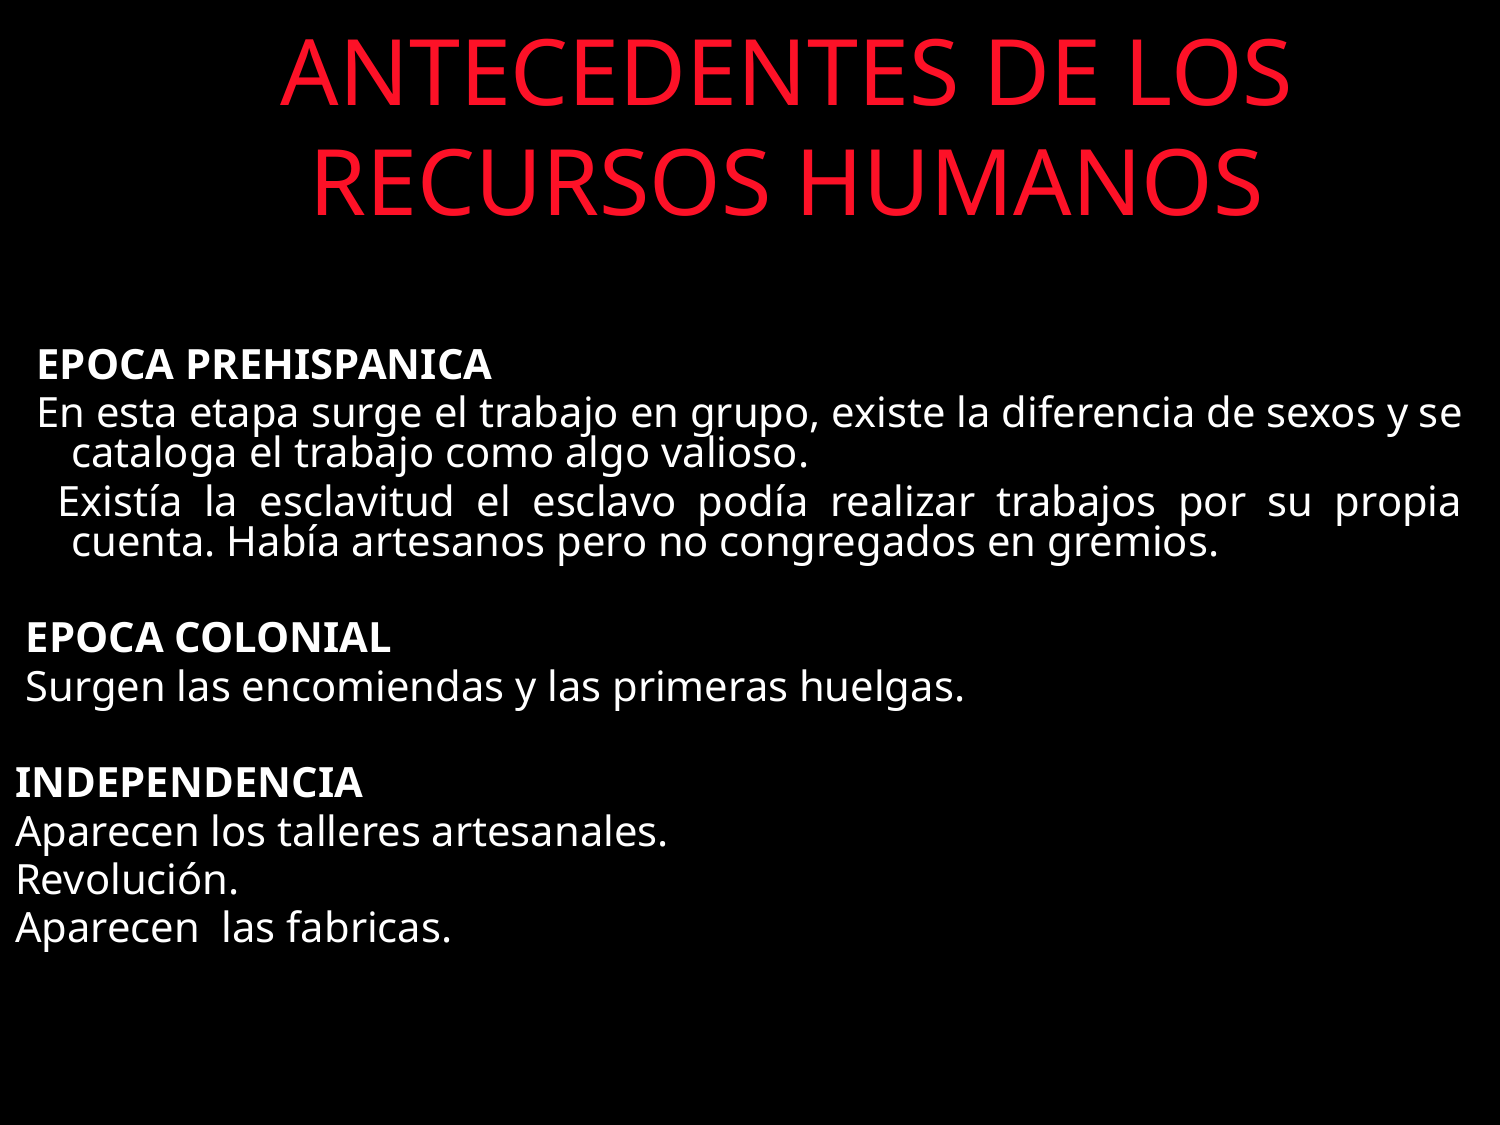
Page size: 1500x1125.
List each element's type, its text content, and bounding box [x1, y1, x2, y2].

list EPOCA PREHISPANICA En esta etapa surge el trabajo en grupo, existe la diferencia de sexos y se cataloga el trabajo como algo valioso. Existía la esclavitud el esclavo podía realizar trabajos por su propia cuenta. Había artesanos pero no congregados en gremios. EPOCA COLONIAL Surgen las encomiendas y las primeras huelgas. INDEPENDENCIA Aparecen los talleres artesanales. Revolución. Aparecen las fabricas. [0, 243, 1479, 994]
title ANTECEDENTES DE LOS RECURSOS HUMANOS [74, 54, 1500, 193]
